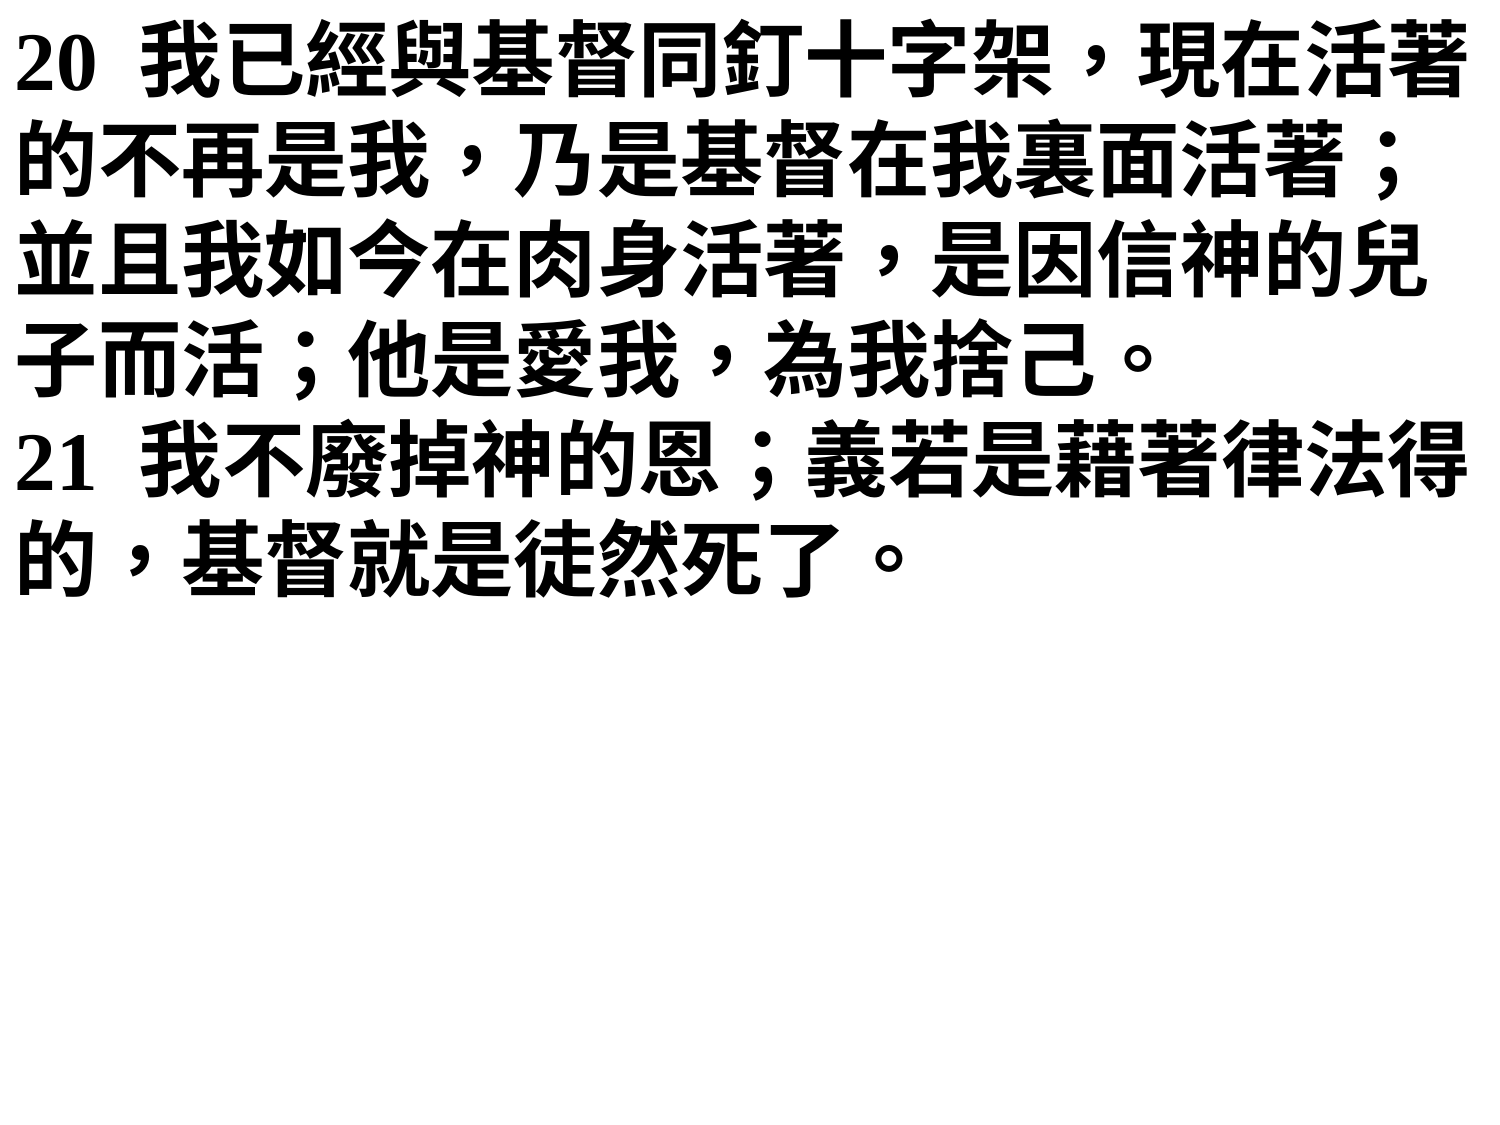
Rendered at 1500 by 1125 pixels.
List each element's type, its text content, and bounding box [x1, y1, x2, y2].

text_box 20 我已經與基督同釘十字架，現在活著的不再是我，乃是基督在我裏面活著；並且我如今在肉身活著，是因信神的兒子而活；他是愛我，為我捨己。 21 我不廢掉神的恩；義若是藉著律法得的，基督就是徒然死了。 [0, 0, 1500, 615]
